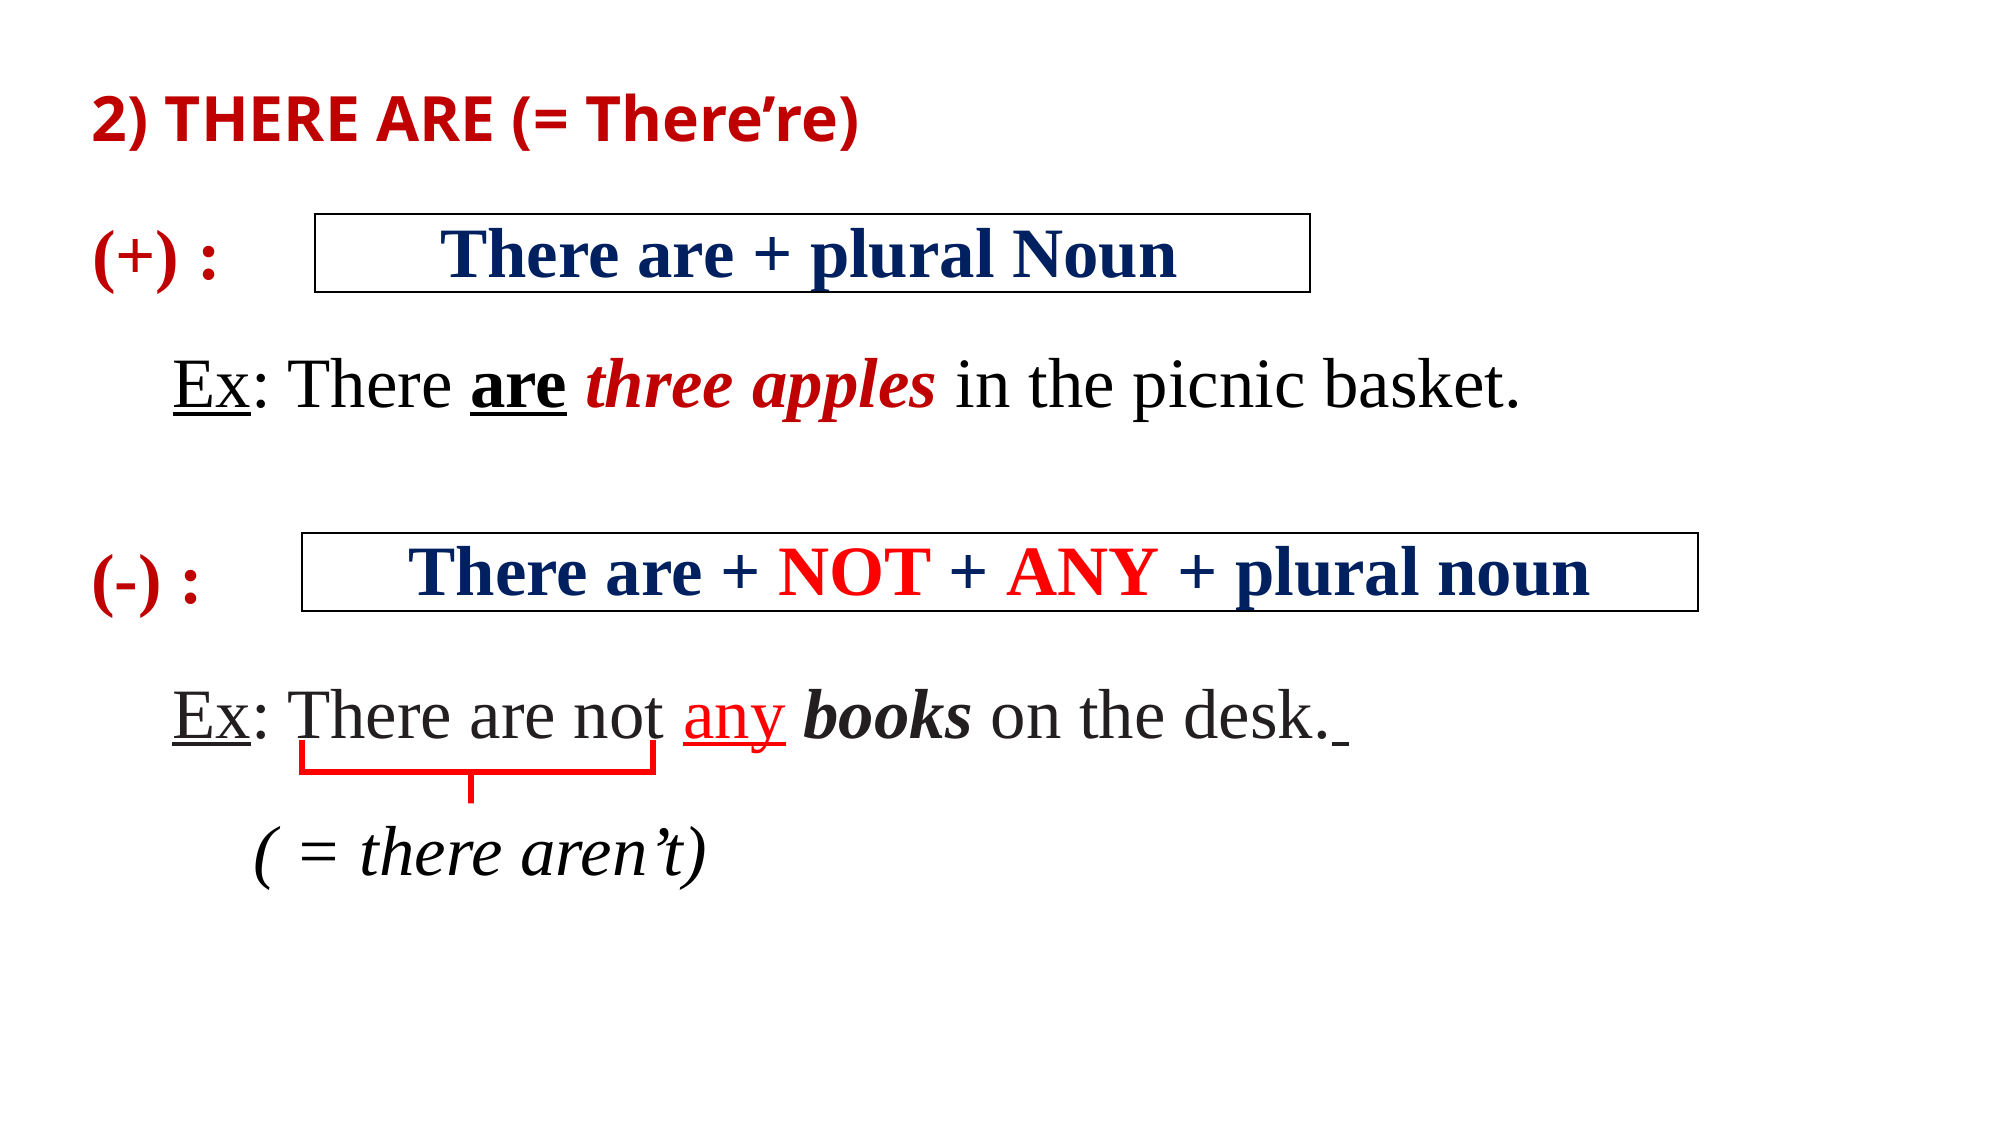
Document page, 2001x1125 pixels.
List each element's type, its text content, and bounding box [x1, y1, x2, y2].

table_header There are + NOT + ANY + plural noun [303, 534, 1697, 610]
text_box 2) THERE ARE (= There’re) [76, 71, 1072, 161]
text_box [238, 740, 761, 899]
text_box (+) : [77, 201, 239, 299]
text_box Ex: There are not any books on the desk. [157, 660, 1723, 760]
text_box (-) : [76, 525, 255, 625]
table_header There are + plural Noun [316, 215, 1309, 291]
text_box Ex: There are three apples in the picnic basket. [157, 329, 1655, 430]
